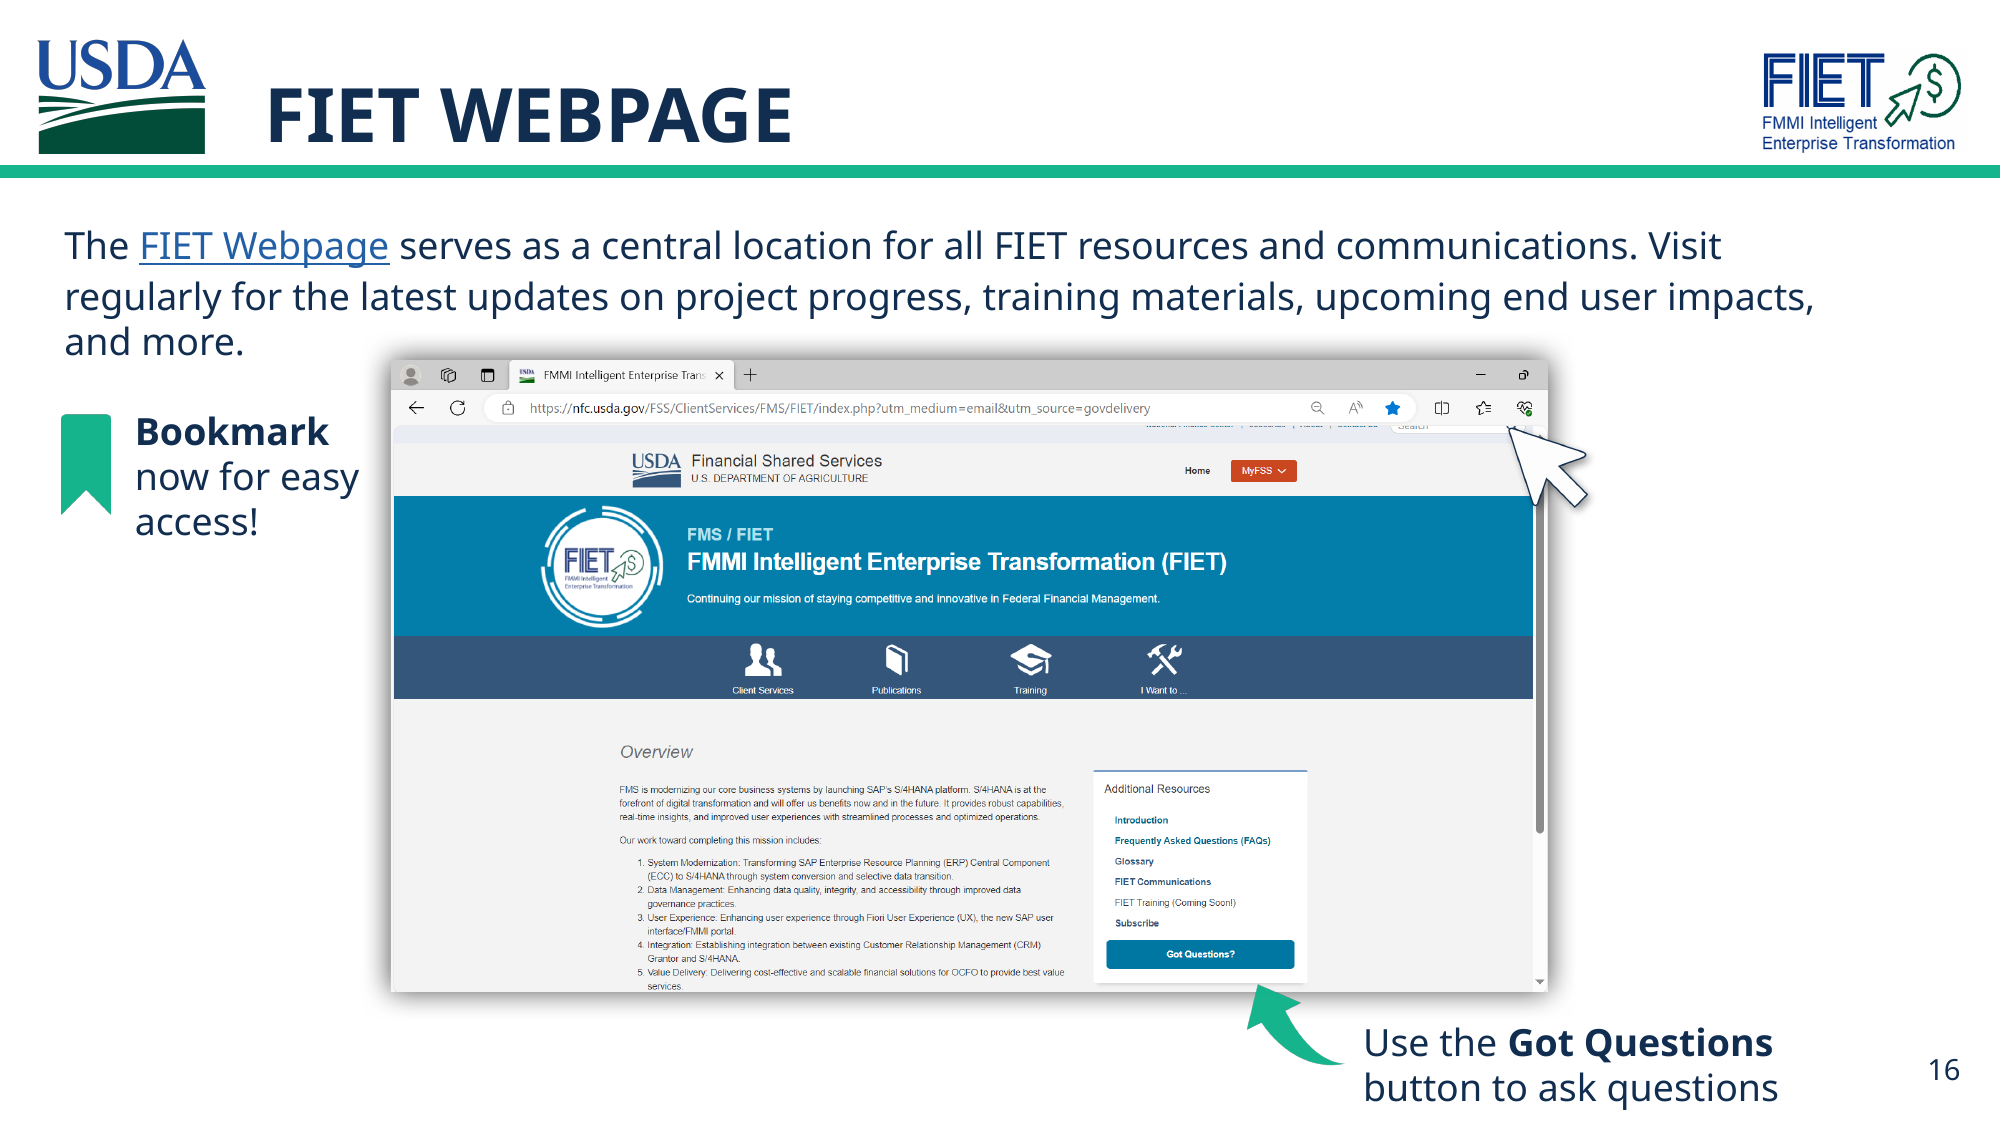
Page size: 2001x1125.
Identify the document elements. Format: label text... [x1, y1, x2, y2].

text_box Use the Got Questions button to ask questions [1339, 1011, 1859, 1116]
text_box Bookmark now for easy access! [111, 400, 367, 551]
text_box The FIET Webpage serves as a central location for all FIET resources and communications. Visit regularly for the latest updates on project progress, training materials, upcoming end user impacts, and more. [49, 214, 1890, 371]
picture [37, 39, 206, 154]
picture [390, 346, 1615, 1124]
title FIET Webpage [249, 52, 1750, 167]
picture [1760, 47, 1966, 154]
picture [25, 404, 146, 525]
